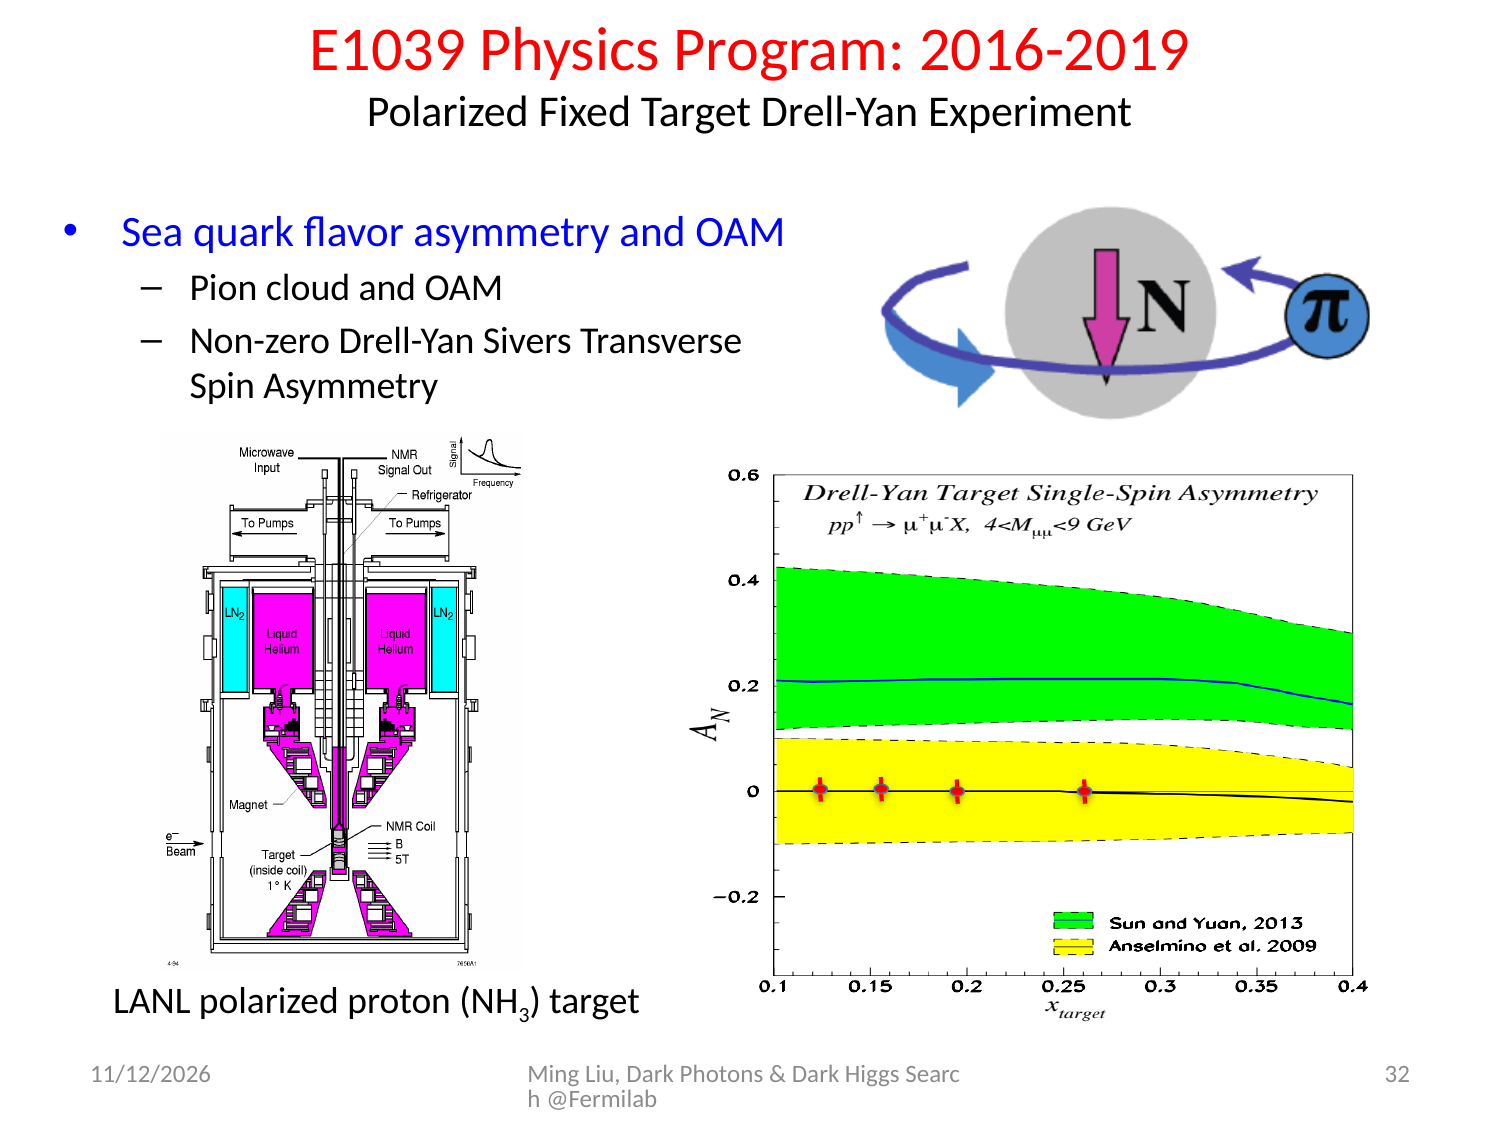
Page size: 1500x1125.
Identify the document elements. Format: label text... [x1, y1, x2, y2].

list Sea quark flavor asymmetry and OAM Pion cloud and OAM Non-zero Drell-Yan Sivers Transverse Spin Asymmetry [47, 195, 830, 415]
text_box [680, 419, 1426, 1029]
title E1039 Physics Program: 2016-2019 Polarized Fixed Target Drell-Yan Experiment [75, 0, 1425, 144]
text_box LANL polarized proton (NH3) target [98, 968, 656, 1034]
picture [870, 176, 1381, 419]
picture [159, 433, 523, 972]
footer Ming Liu, Dark Photons & Dark Higgs Search @Fermilab [512, 1042, 988, 1103]
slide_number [75, 1042, 425, 1103]
slide_number 32 [1074, 1042, 1425, 1103]
